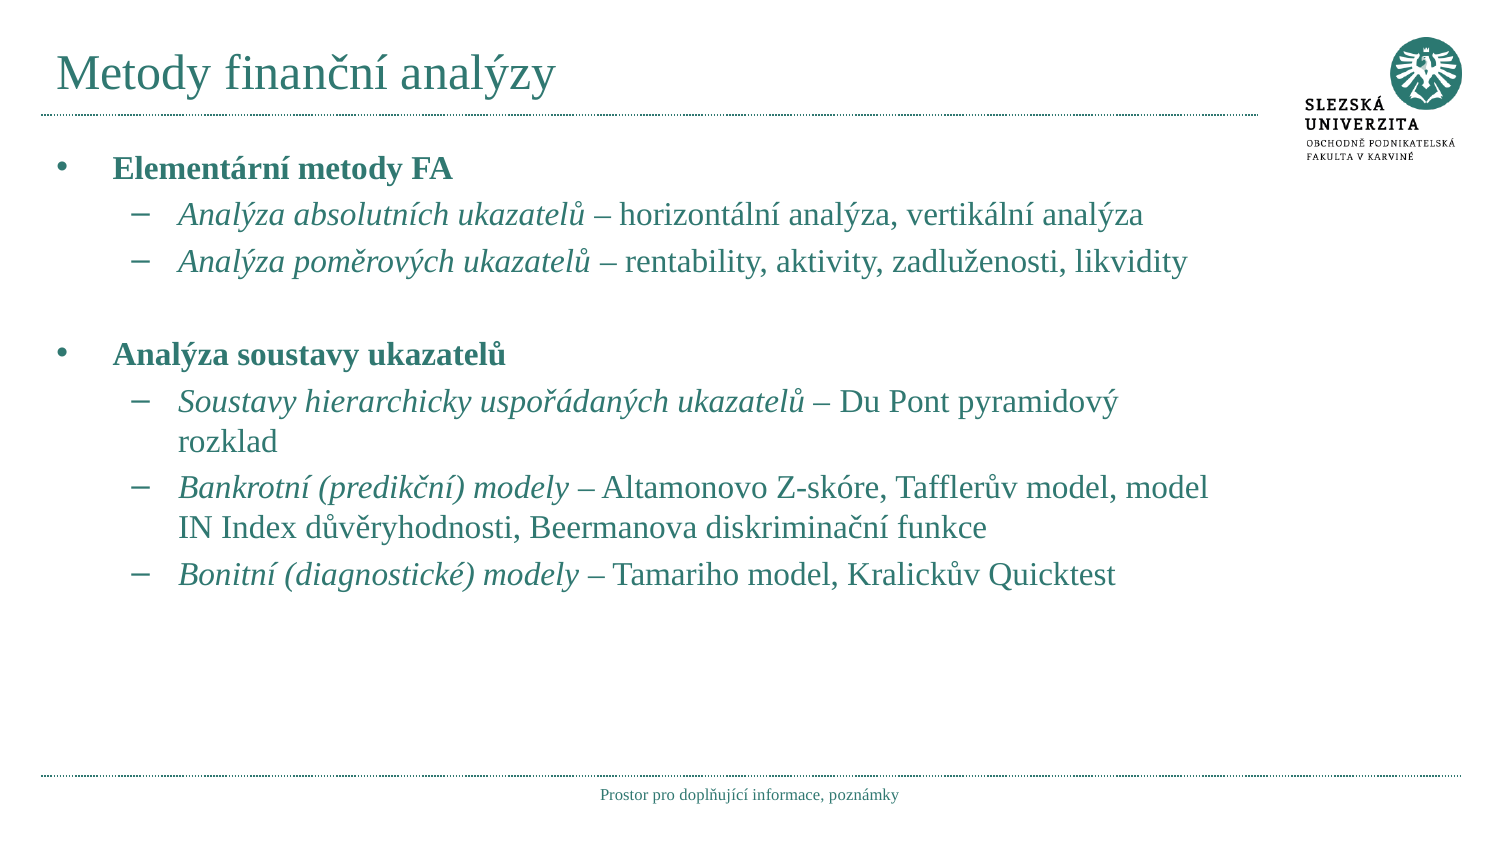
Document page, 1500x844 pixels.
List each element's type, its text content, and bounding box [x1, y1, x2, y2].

text_box Elementární metody FA Analýza absolutních ukazatelů – horizontální analýza, vertikální analýza Analýza poměrových ukazatelů – rentability, aktivity, zadluženosti, likvidity Analýza soustavy ukazatelů Soustavy hierarchicky uspořádaných ukazatelů – Du Pont pyramidový rozklad Bankrotní (predikční) modely – Altamonovo Z-skóre, Tafflerův model, model IN Index důvěryhodnosti, Beermanova diskriminační funkce Bonitní (diagnostické) modely – Tamariho model, Kralickův Quicktest [41, 138, 1235, 647]
title Metody finanční analýzy [41, 32, 999, 116]
text_box Prostor pro doplňující informace, poznámky [442, 776, 1058, 811]
picture [1305, 37, 1462, 160]
